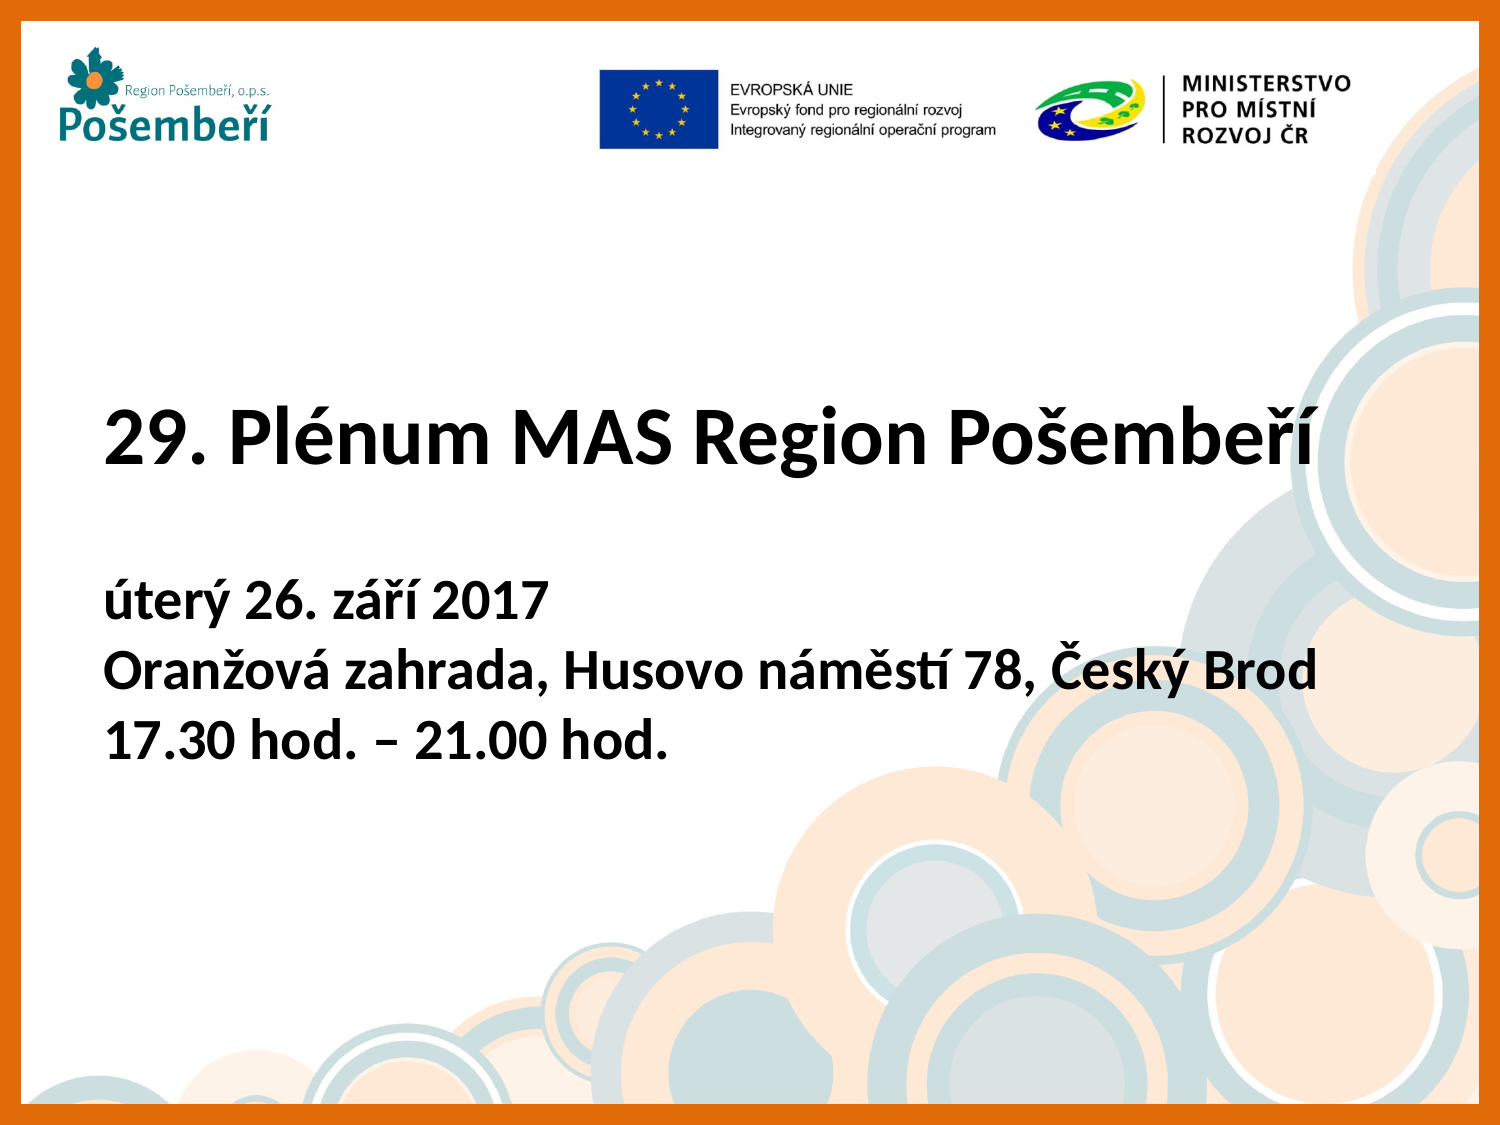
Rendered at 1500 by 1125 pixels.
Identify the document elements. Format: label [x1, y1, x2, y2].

text_box [0, 0, 1500, 58]
picture [34, 34, 294, 165]
list [0, 58, 1500, 1125]
picture [573, 42, 1377, 176]
